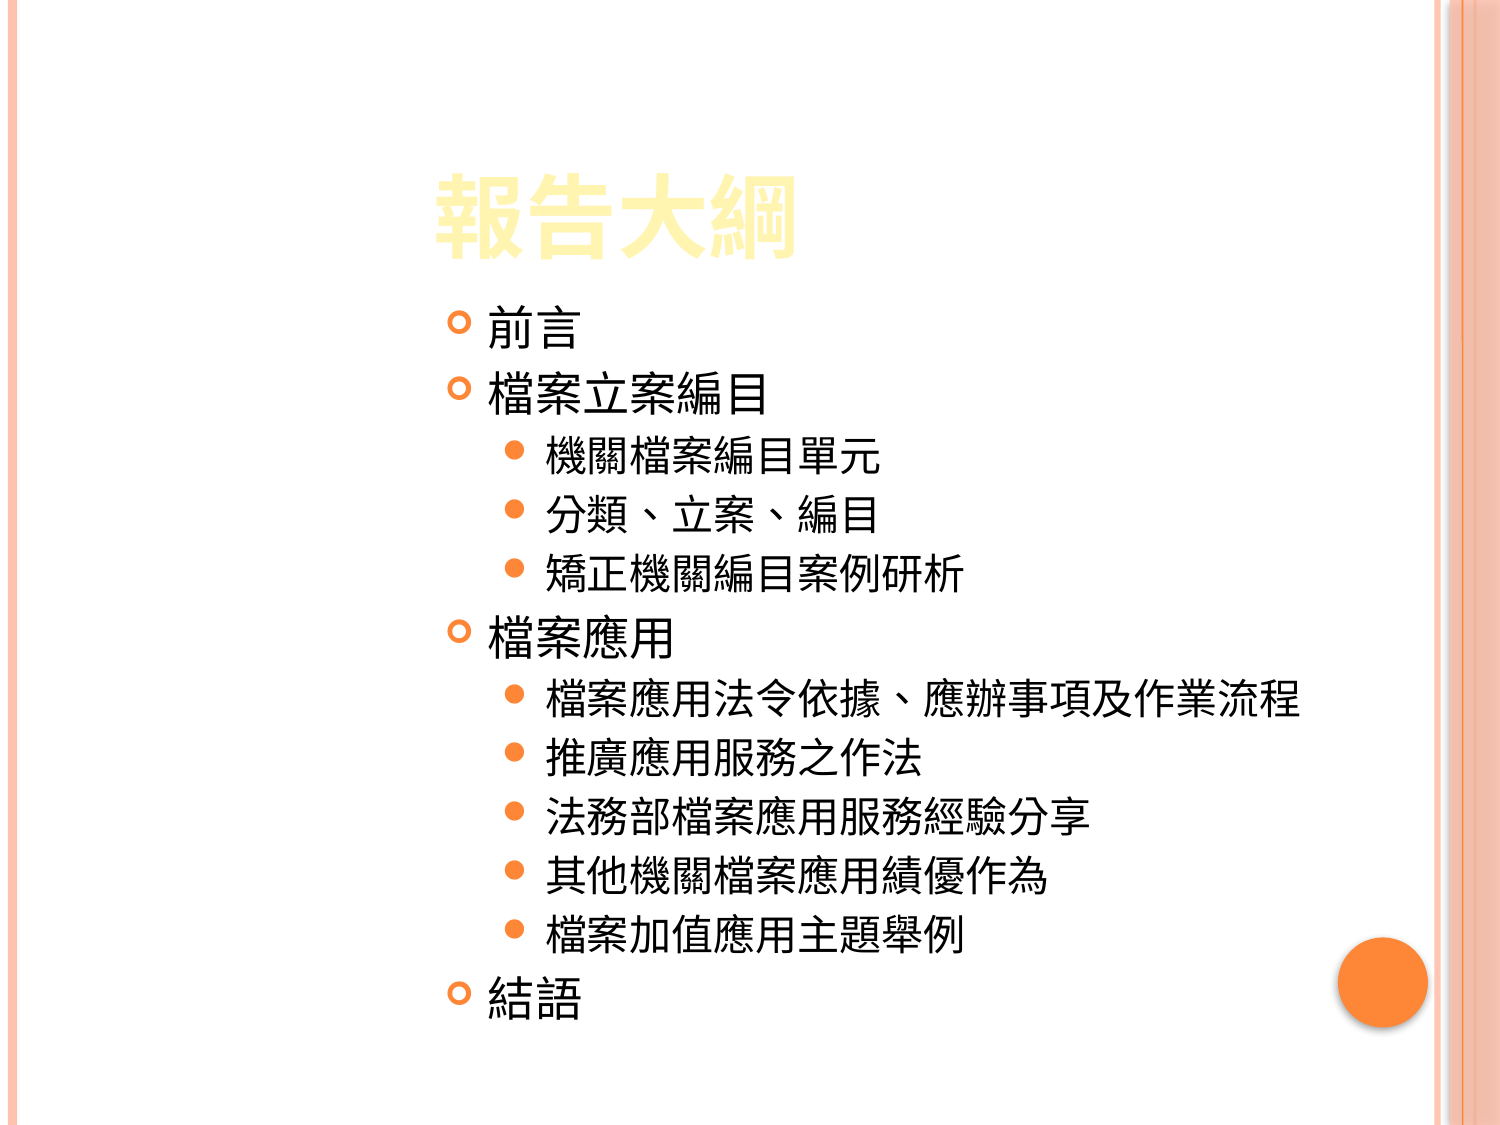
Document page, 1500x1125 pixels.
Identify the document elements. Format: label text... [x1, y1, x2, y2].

title 報告大綱 [419, 90, 1218, 278]
list 前言 檔案立案編目 機關檔案編目單元 分類、立案、編目 矯正機關編目案例研析 檔案應用 檔案應用法令依據、應辦事項及作業流程 推廣應用服務之作法 法務部檔案應用服務經驗分享 其他機關檔案應用績優作為 檔案加值應用主題舉例 結語 [430, 290, 1376, 1047]
